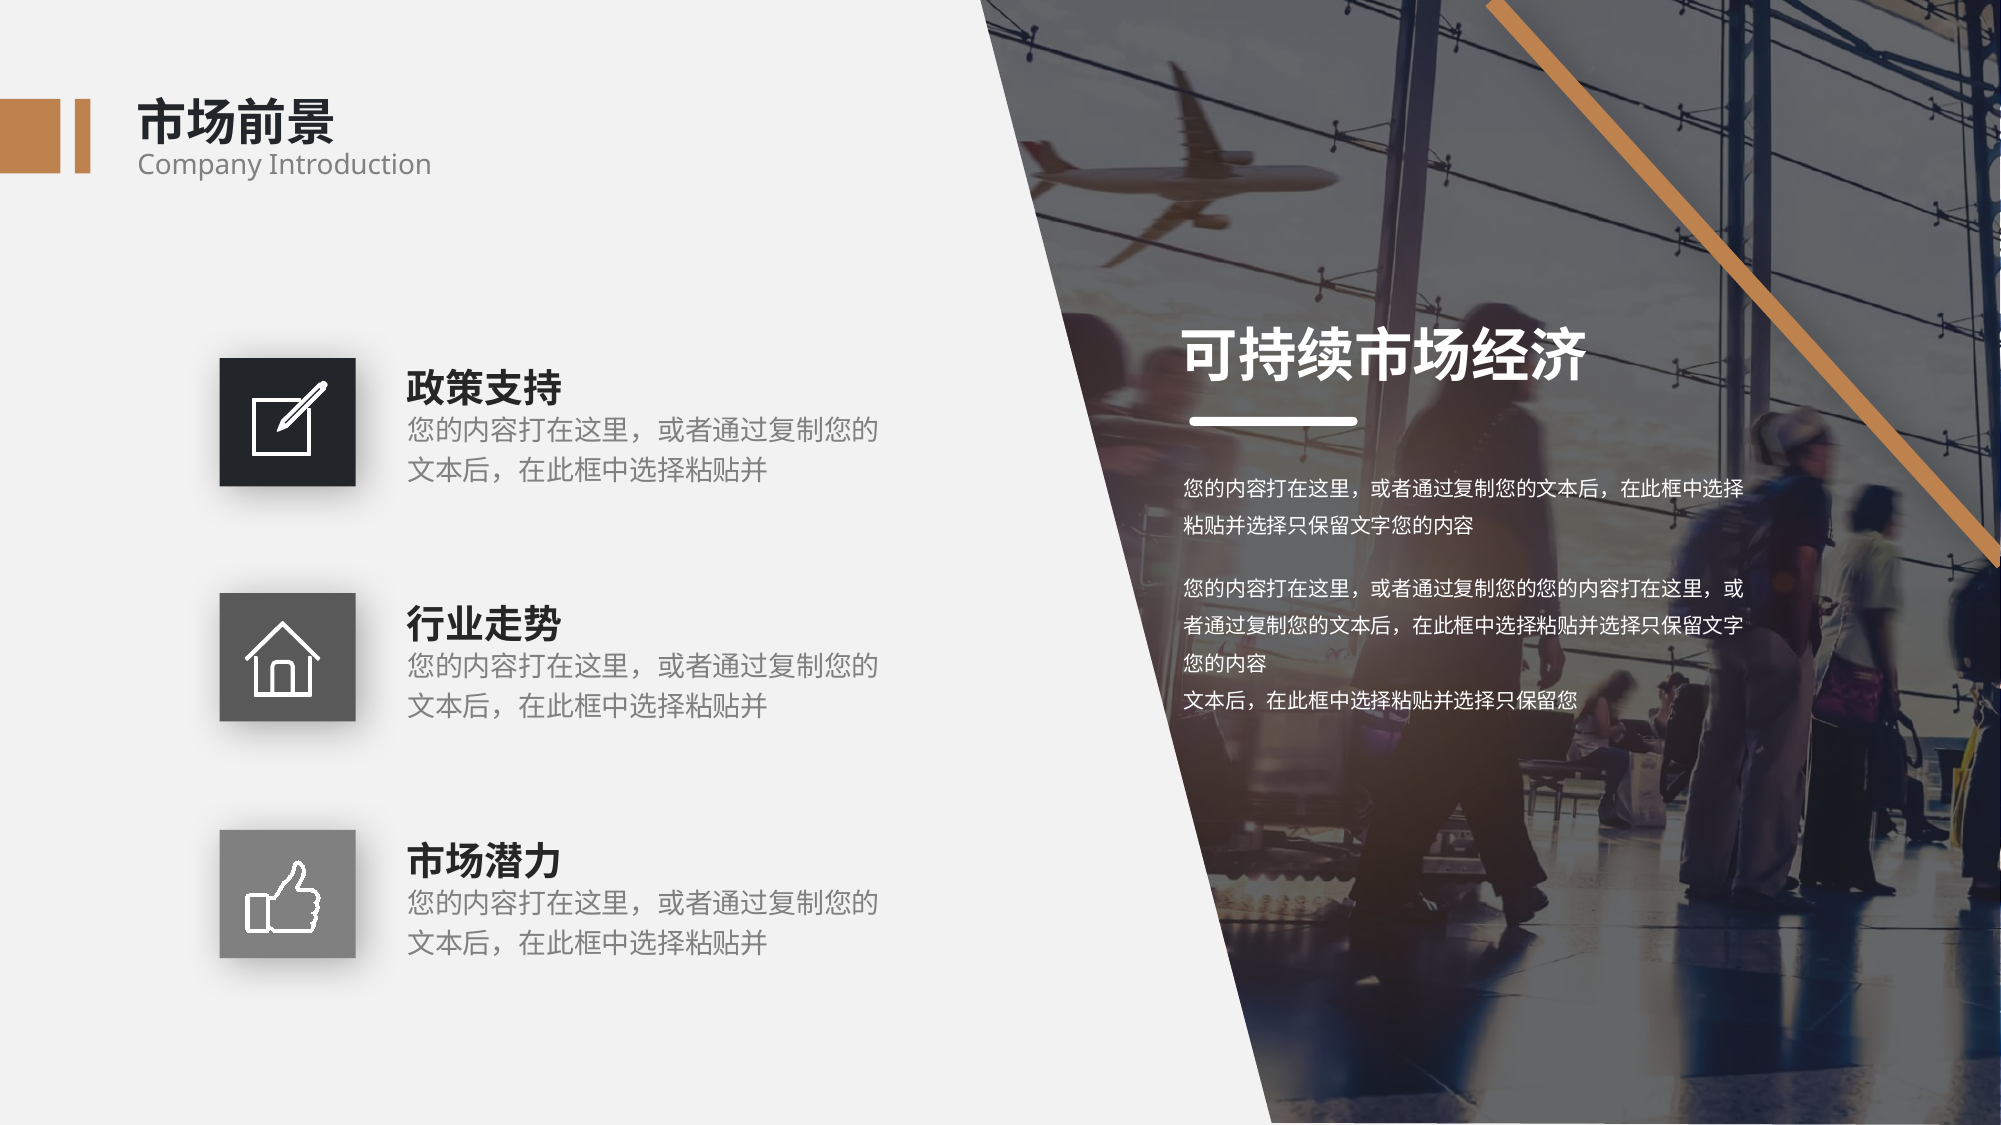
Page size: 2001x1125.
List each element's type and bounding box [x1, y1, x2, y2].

text_box [119, 83, 643, 189]
text_box [1272, 0, 1712, 289]
text_box [980, 0, 1272, 1123]
text_box [1270, 344, 2000, 1125]
text_box [219, 578, 890, 722]
text_box [219, 815, 890, 959]
text_box [1535, 0, 2000, 509]
text_box [219, 341, 890, 487]
text_box [1272, 289, 1762, 715]
